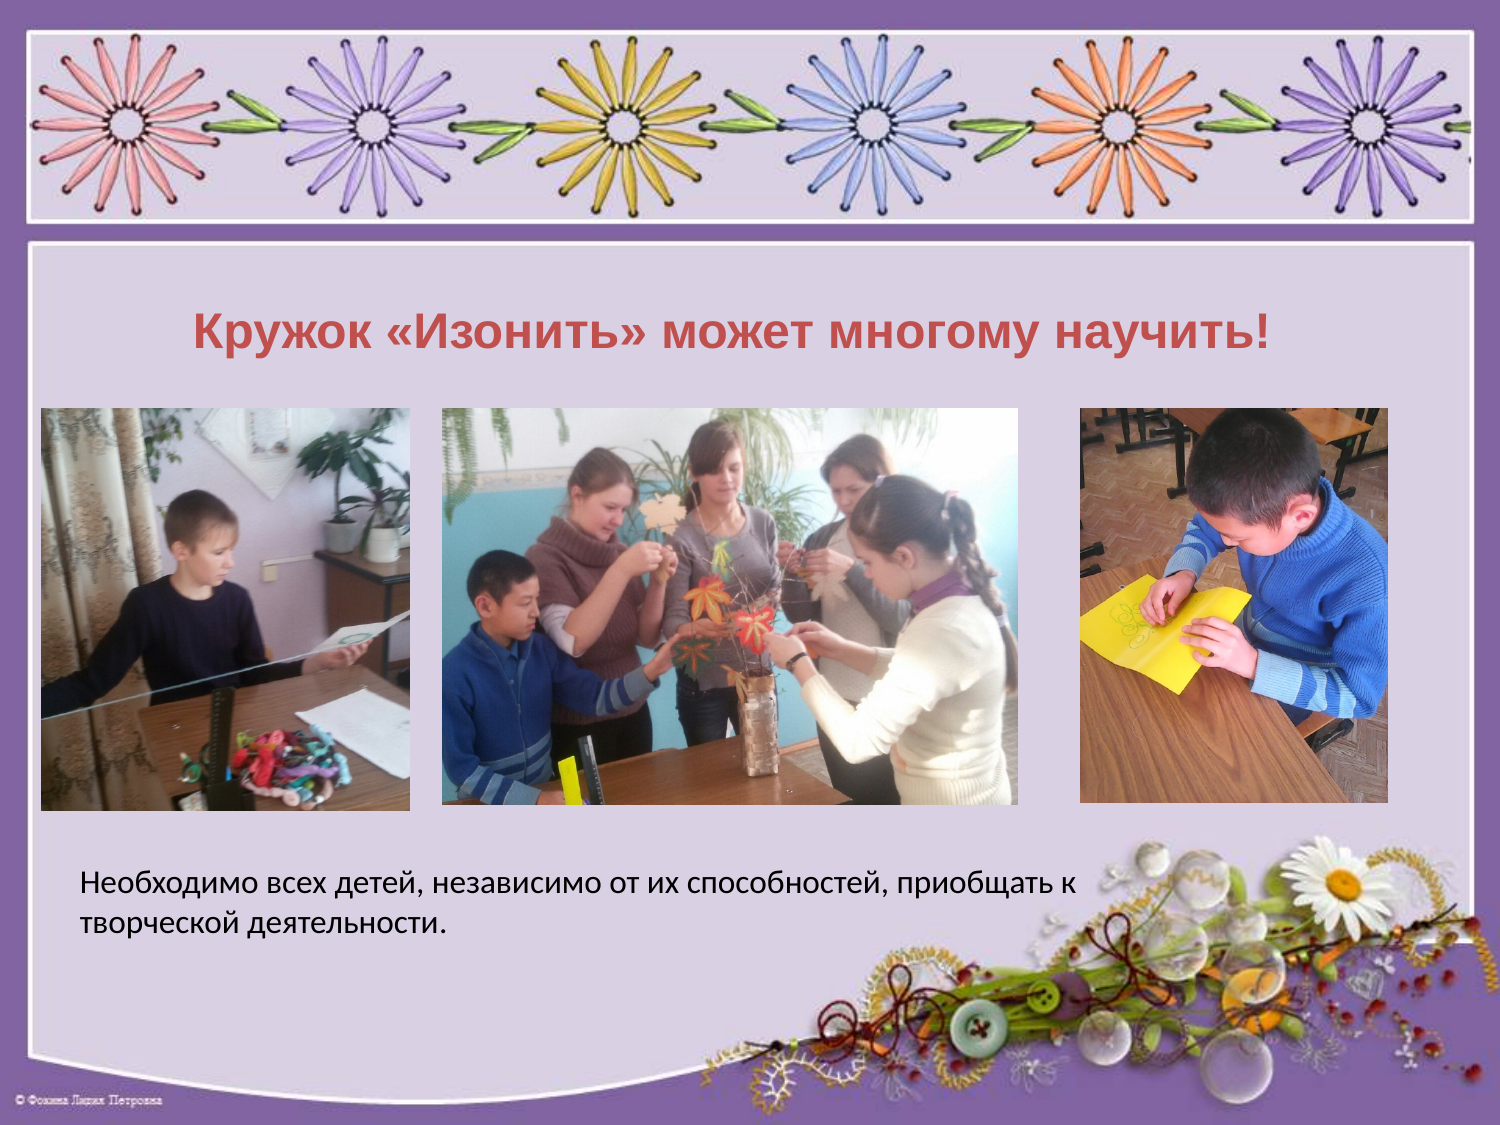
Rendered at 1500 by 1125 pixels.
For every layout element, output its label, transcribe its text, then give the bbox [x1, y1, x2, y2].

text_box Кружок «Изонить» может многому научить! [147, 290, 1317, 366]
picture [0, 0, 1500, 1125]
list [442, 408, 1018, 805]
text_box Необходимо всех детей, независимо от их способностей, приобщать к творческой деятельности. [64, 852, 1164, 948]
